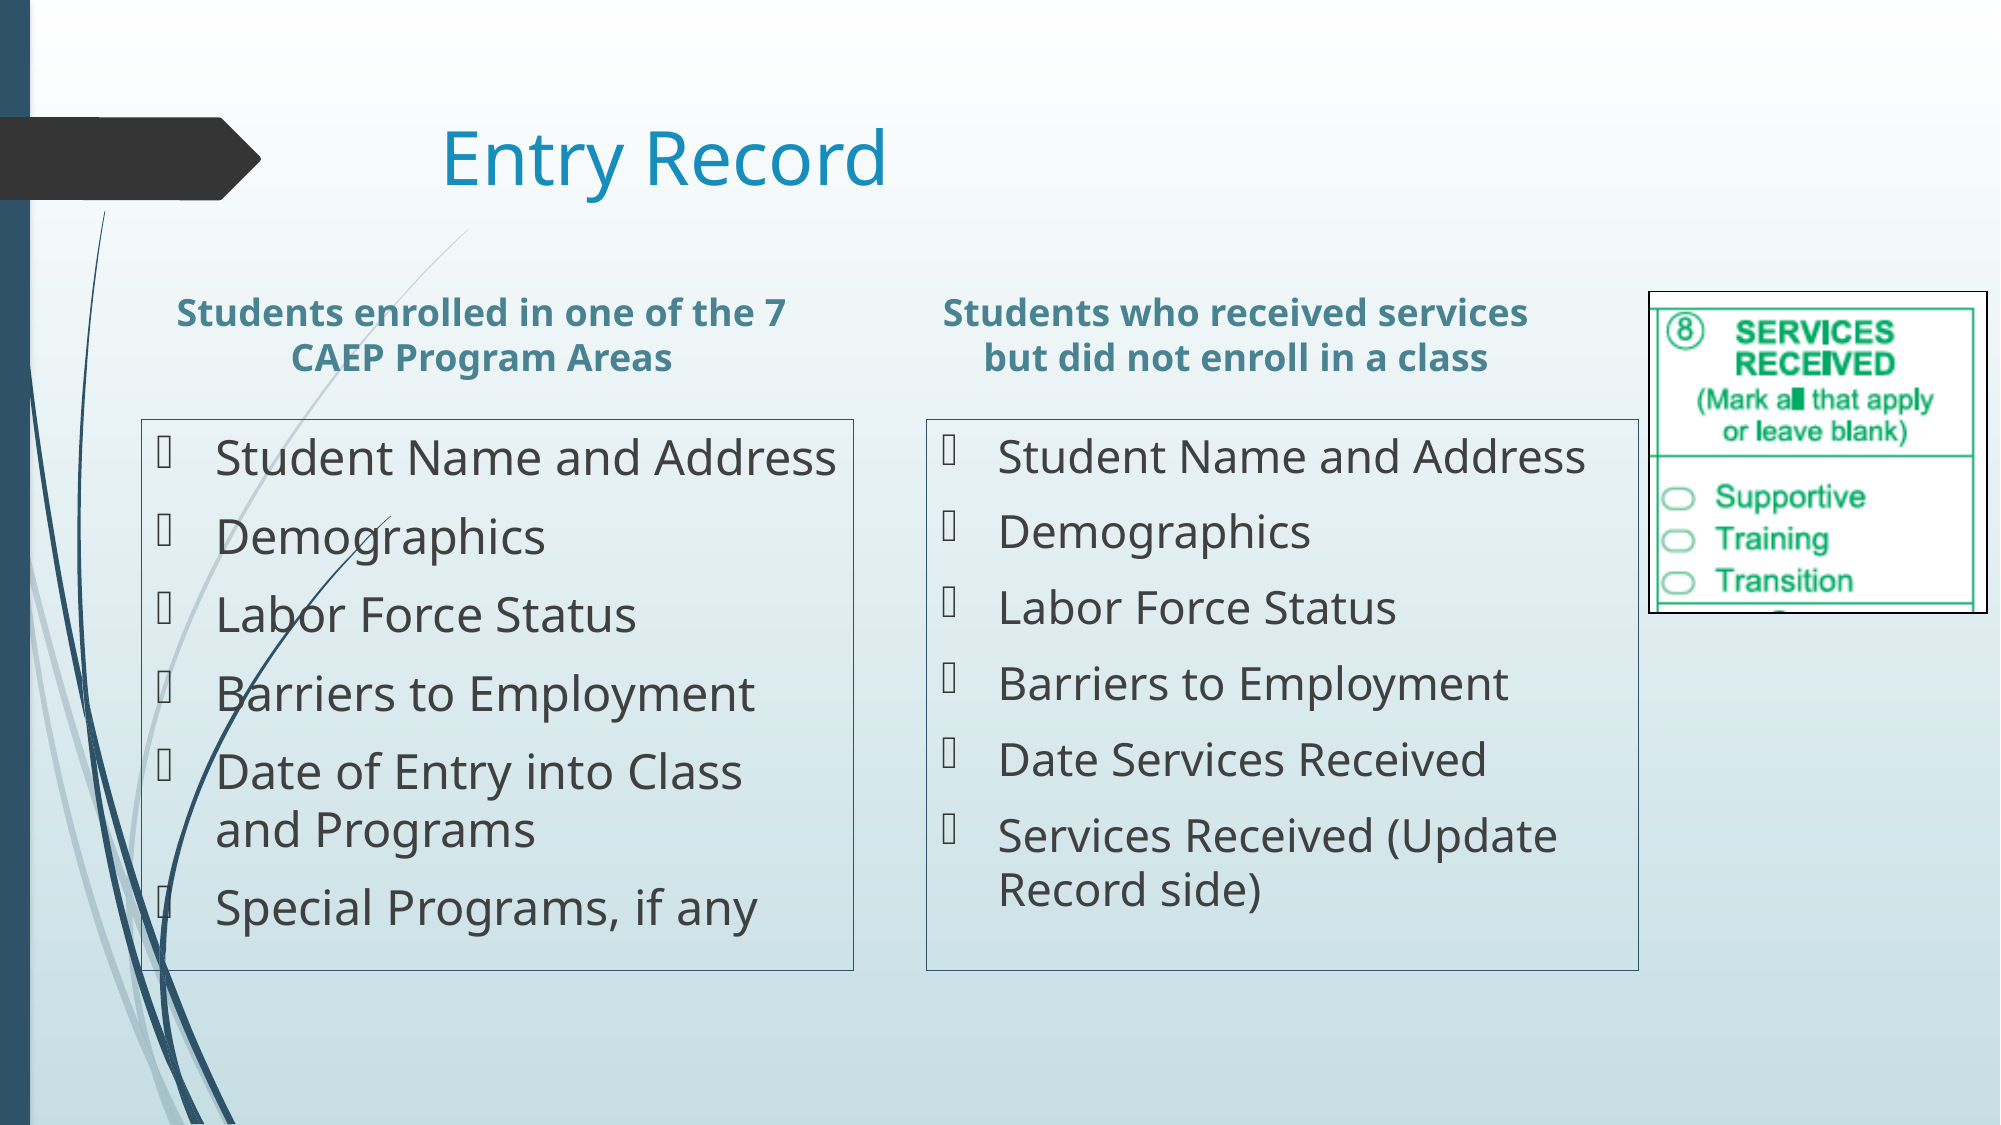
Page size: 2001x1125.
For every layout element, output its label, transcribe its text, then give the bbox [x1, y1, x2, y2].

list Student Name and Address Demographics Labor Force Status Barriers to Employment Date of Entry into Class and Programs Special Programs, if any [141, 419, 854, 971]
list Students who received services but did not enroll in a class [908, 292, 1565, 387]
list Student Name and Address Demographics Labor Force Status Barriers to Employment Date Services Received Services Received (Update Record side) [926, 419, 1639, 971]
title Entry Record [425, 102, 1888, 313]
picture [1649, 291, 1987, 613]
list Students enrolled in one of the 7 CAEP Program Areas [154, 292, 810, 387]
